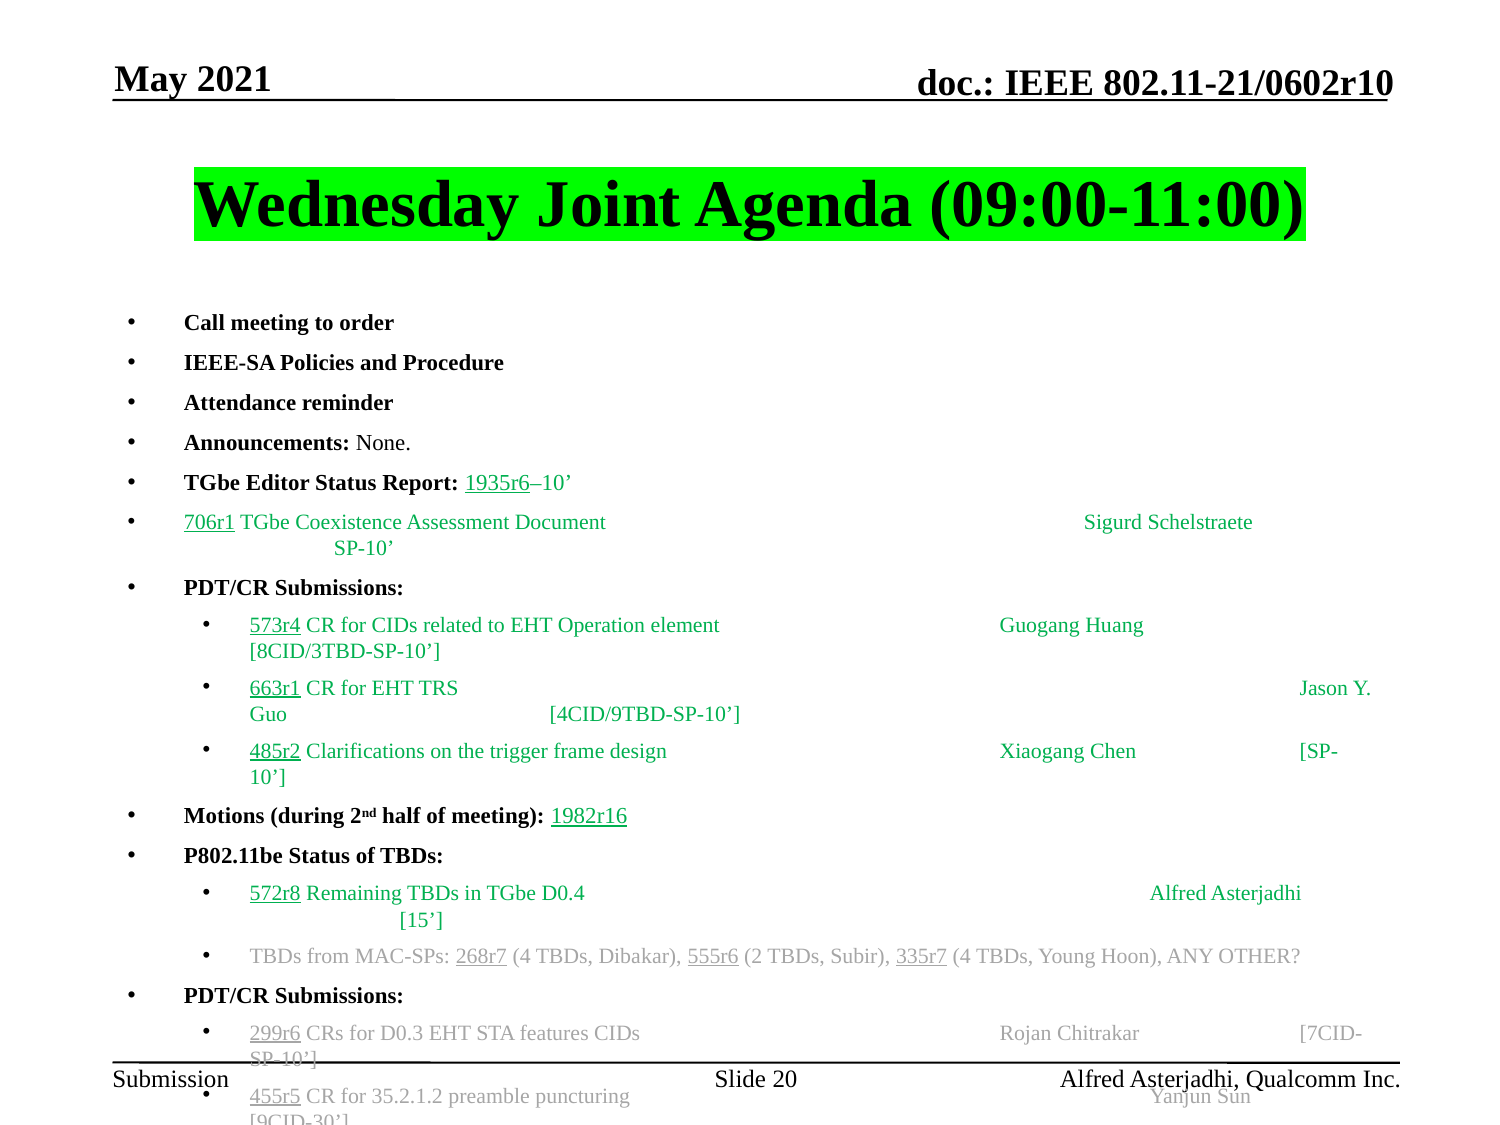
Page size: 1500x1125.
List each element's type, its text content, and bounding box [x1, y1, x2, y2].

title Wednesday Joint Agenda (09:00-11:00) [112, 112, 1388, 288]
list Call meeting to order IEEE-SA Policies and Procedure Attendance reminder Announcements: None. TGbe Editor Status Report: 1935r6–10’ 706r1 TGbe Coexistence Assessment Document Sigurd Schelstraete SP-10’ PDT/CR Submissions: 573r4 CR for CIDs related to EHT Operation element Guogang Huang [8CID/3TBD-SP-10’] 663r1 CR for EHT TRS Jason Y. Guo [4CID/9TBD-SP-10’] 485r2 Clarifications on the trigger frame design Xiaogang Chen [SP-10’] Motions (during 2nd half of meeting): 1982r16 P802.11be Status of TBDs: 572r8 Remaining TBDs in TGbe D0.4 Alfred Asterjadhi [15’] TBDs from MAC-SPs: 268r7 (4 TBDs, Dibakar), 555r6 (2 TBDs, Subir), 335r7 (4 TBDs, Young Hoon), ANY OTHER? PDT/CR Submissions: 299r6 CRs for D0.3 EHT STA features CIDs Rojan Chitrakar [7CID-SP-10’] 455r5 CR for 35.2.1.2 preamble puncturing Yanjun Sun [9CID-30’] AoB: Recess [112, 299, 1388, 1063]
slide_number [114, 54, 423, 100]
slide_number Slide 20 [712, 1061, 800, 1123]
footer Alfred Asterjadhi, Qualcomm Inc. [878, 1061, 1402, 1093]
